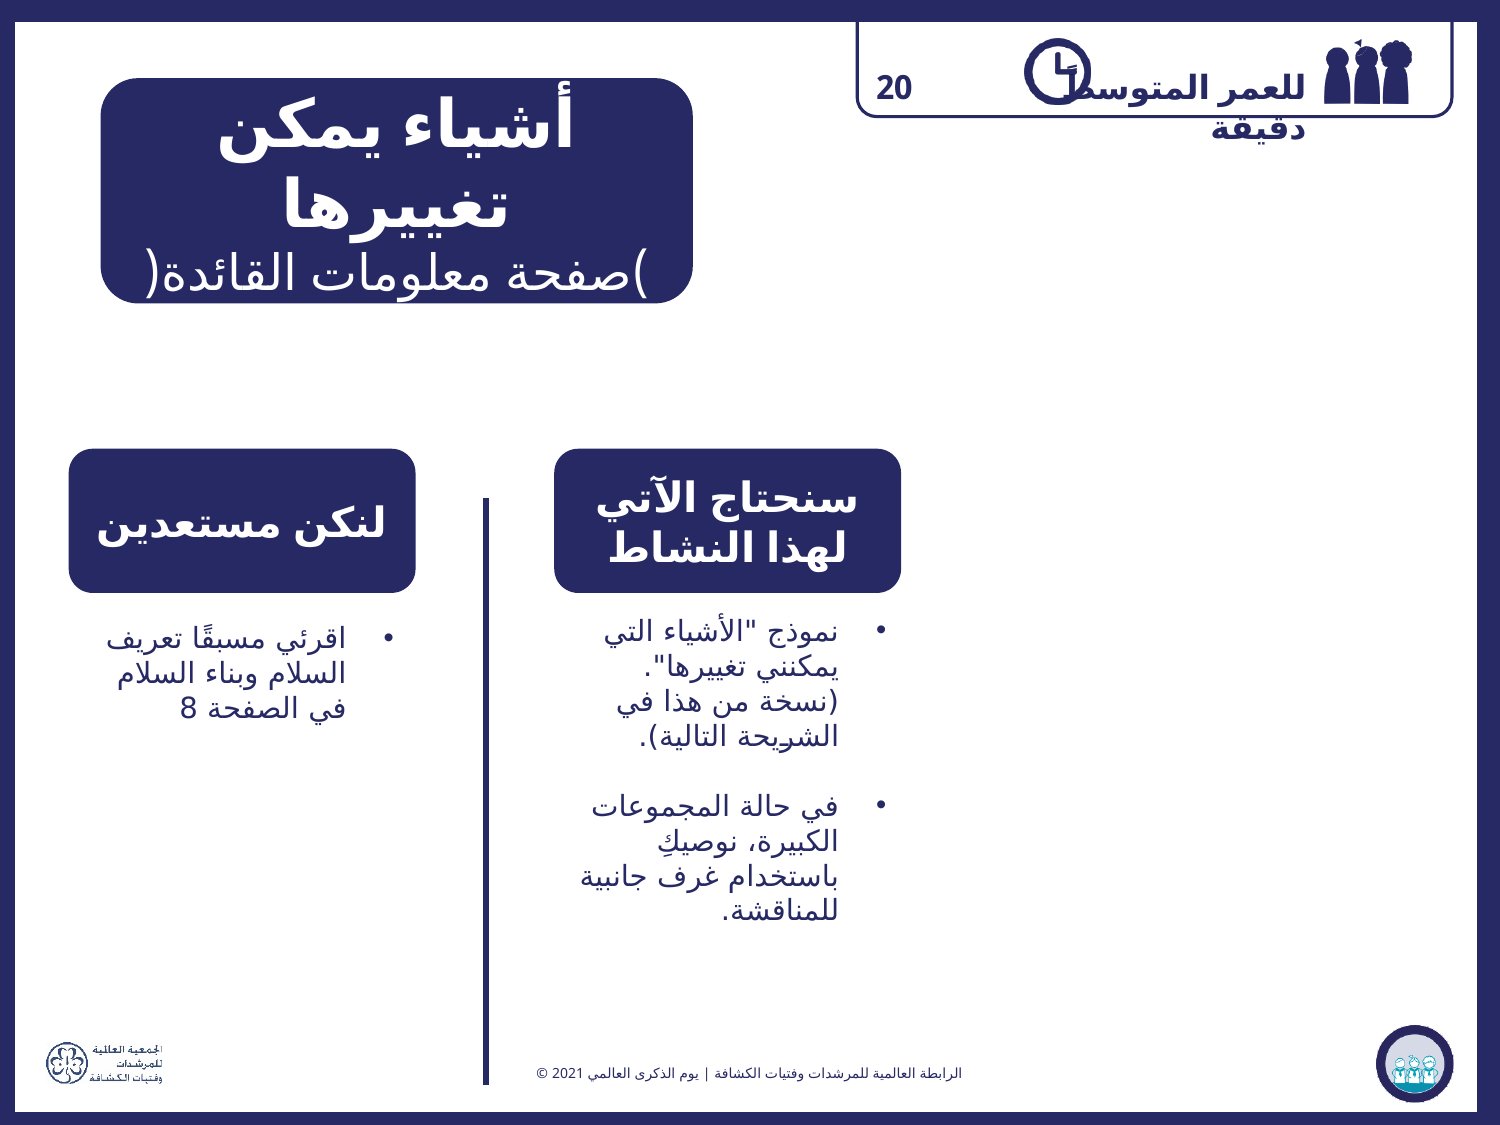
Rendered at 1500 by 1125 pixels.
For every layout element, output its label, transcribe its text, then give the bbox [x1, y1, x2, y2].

text_box أشياء يمكن تغييرها )صفحة معلومات القائدة( [99, 77, 694, 305]
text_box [68, 448, 902, 1086]
picture [46, 1042, 68, 1084]
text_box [832, 0, 1452, 117]
footer © الرابطة العالمية للمرشدات وفتيات الكشافة | يوم الذكرى العالمي 2021 [496, 1042, 1004, 1103]
picture [1375, 1024, 1454, 1103]
